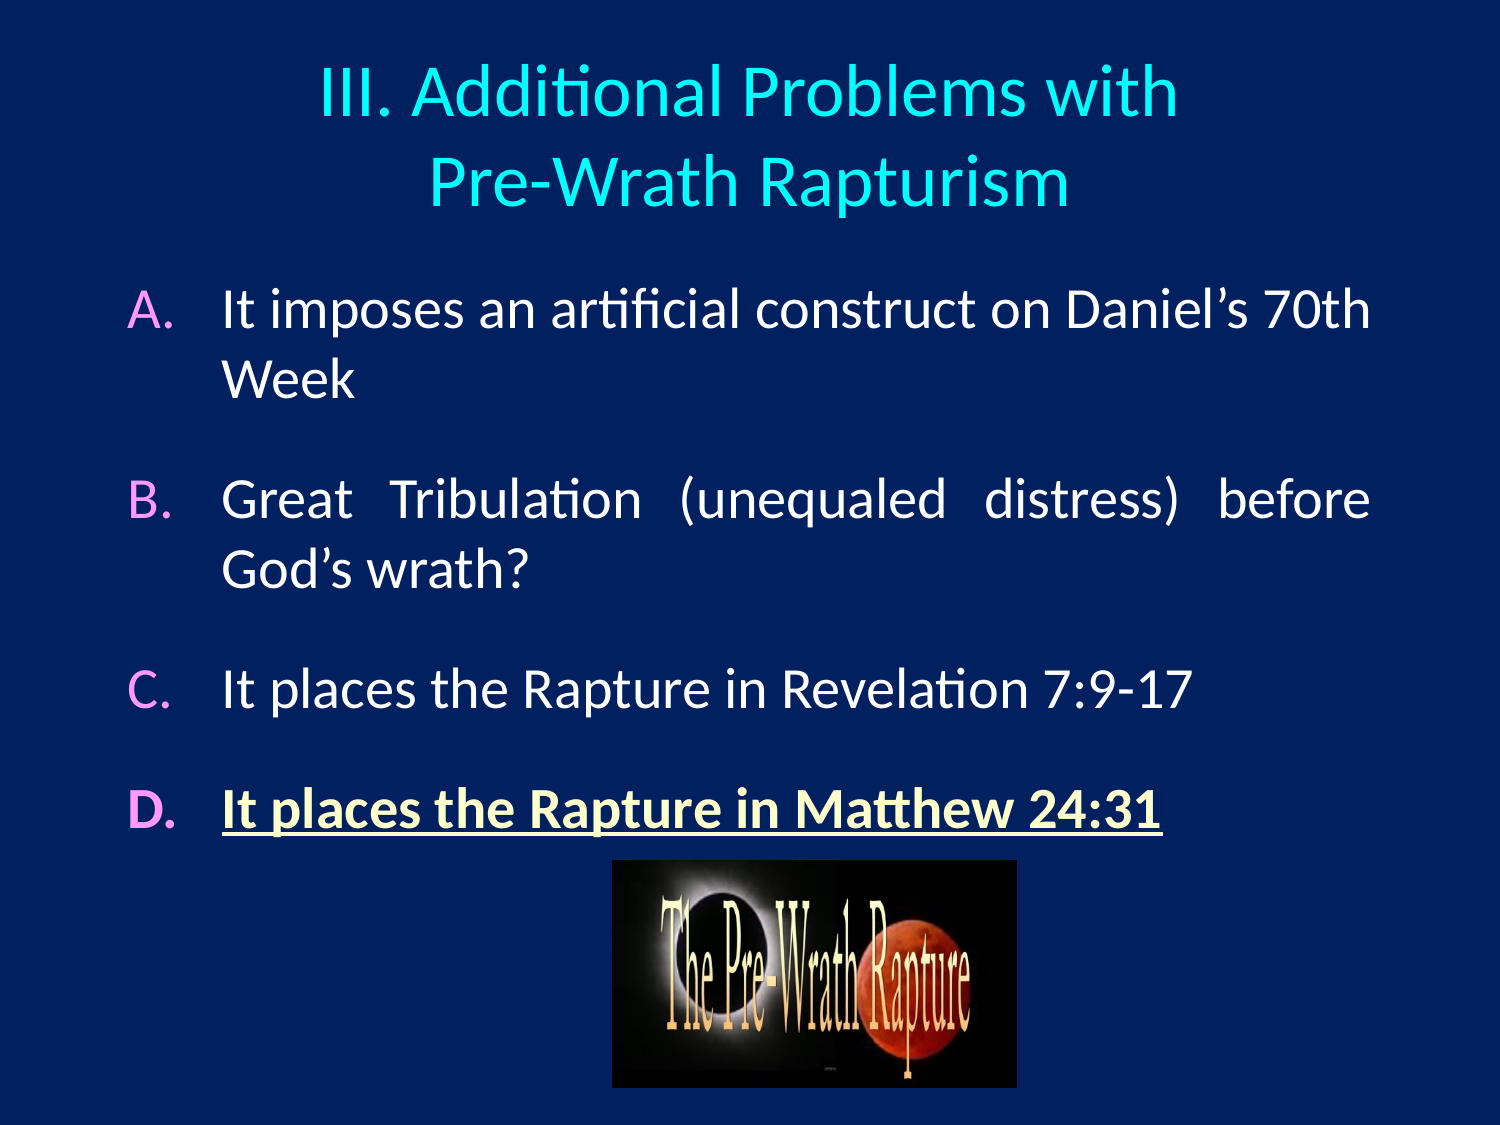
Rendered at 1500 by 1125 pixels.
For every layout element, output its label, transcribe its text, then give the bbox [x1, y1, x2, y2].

picture [612, 859, 1017, 1088]
title III. Additional Problems with Pre-Wrath Rapturism [278, 37, 1222, 226]
list It imposes an artificial construct on Daniel’s 70th Week Great Tribulation (unequaled distress) before God’s wrath? It places the Rapture in Revelation 7:9-17 It places the Rapture in Matthew 24:31 [112, 262, 1388, 751]
